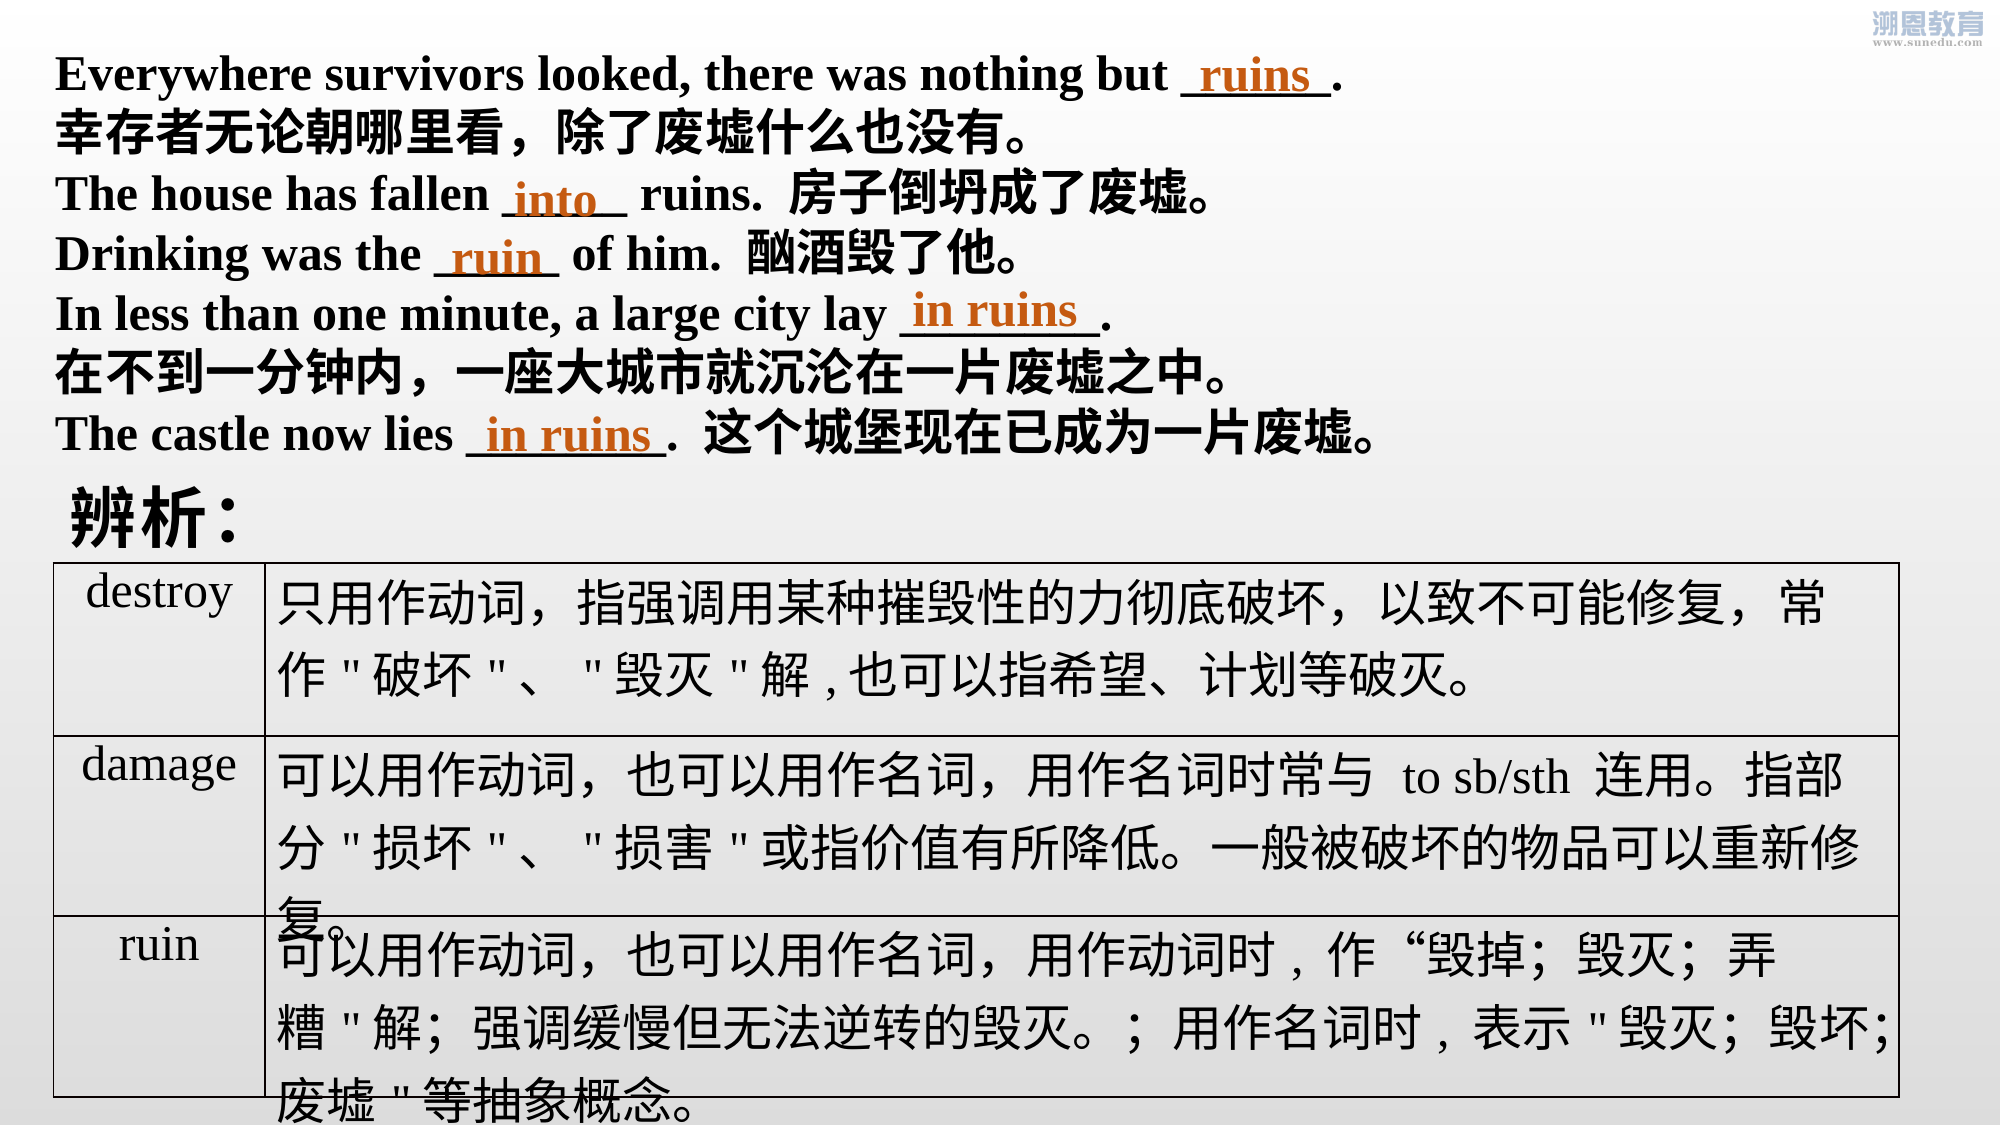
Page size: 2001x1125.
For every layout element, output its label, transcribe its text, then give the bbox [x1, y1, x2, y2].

text_box in ruins [471, 394, 684, 469]
picture [1872, 10, 1983, 46]
table_cell ruin [54, 917, 264, 1096]
text_box ruin [436, 216, 594, 292]
text_box 辨析： [53, 469, 1977, 564]
text_box in ruins [897, 269, 1111, 345]
table_header 只用作动词，指强调用某种摧毁性的力彻底破坏，以致不可能修复，常作"破坏"、"毁灭"解,也可以指希望、计划等破灭。 [266, 564, 1898, 735]
table_cell 可以用作动词，也可以用作名词，用作动词时, 作“毁掉；毁灭；弄糟"解；强调缓慢但无法逆转的毁灭。；用作名词时, 表示"毁灭；毁坏；废墟"等抽象概念。 [266, 917, 1898, 1096]
text_box ruins [1184, 34, 1342, 110]
text_box Everywhere survivors looked, there was nothing but ______. 幸存者无论朝哪里看，除了废墟什么也没有。 The house has fallen _____ ruins. 房子倒坍成了废墟。 Drinking was the _____ of him. 酗酒毁了他。 In less than one minute, a large city lay ________. 在不到一分钟内，一座大城市就沉沦在一片废墟之中。 The castle now lies ________. 这个城堡现在已成为一片废墟。 [38, 34, 1962, 470]
text_box into [499, 159, 657, 234]
table_cell damage [54, 737, 264, 915]
table_cell 可以用作动词，也可以用作名词，用作名词时常与 to sb/sth 连用。指部分"损坏"、"损害"或指价值有所降低。一般被破坏的物品可以重新修复。 [266, 737, 1898, 915]
table_header destroy [54, 564, 264, 735]
